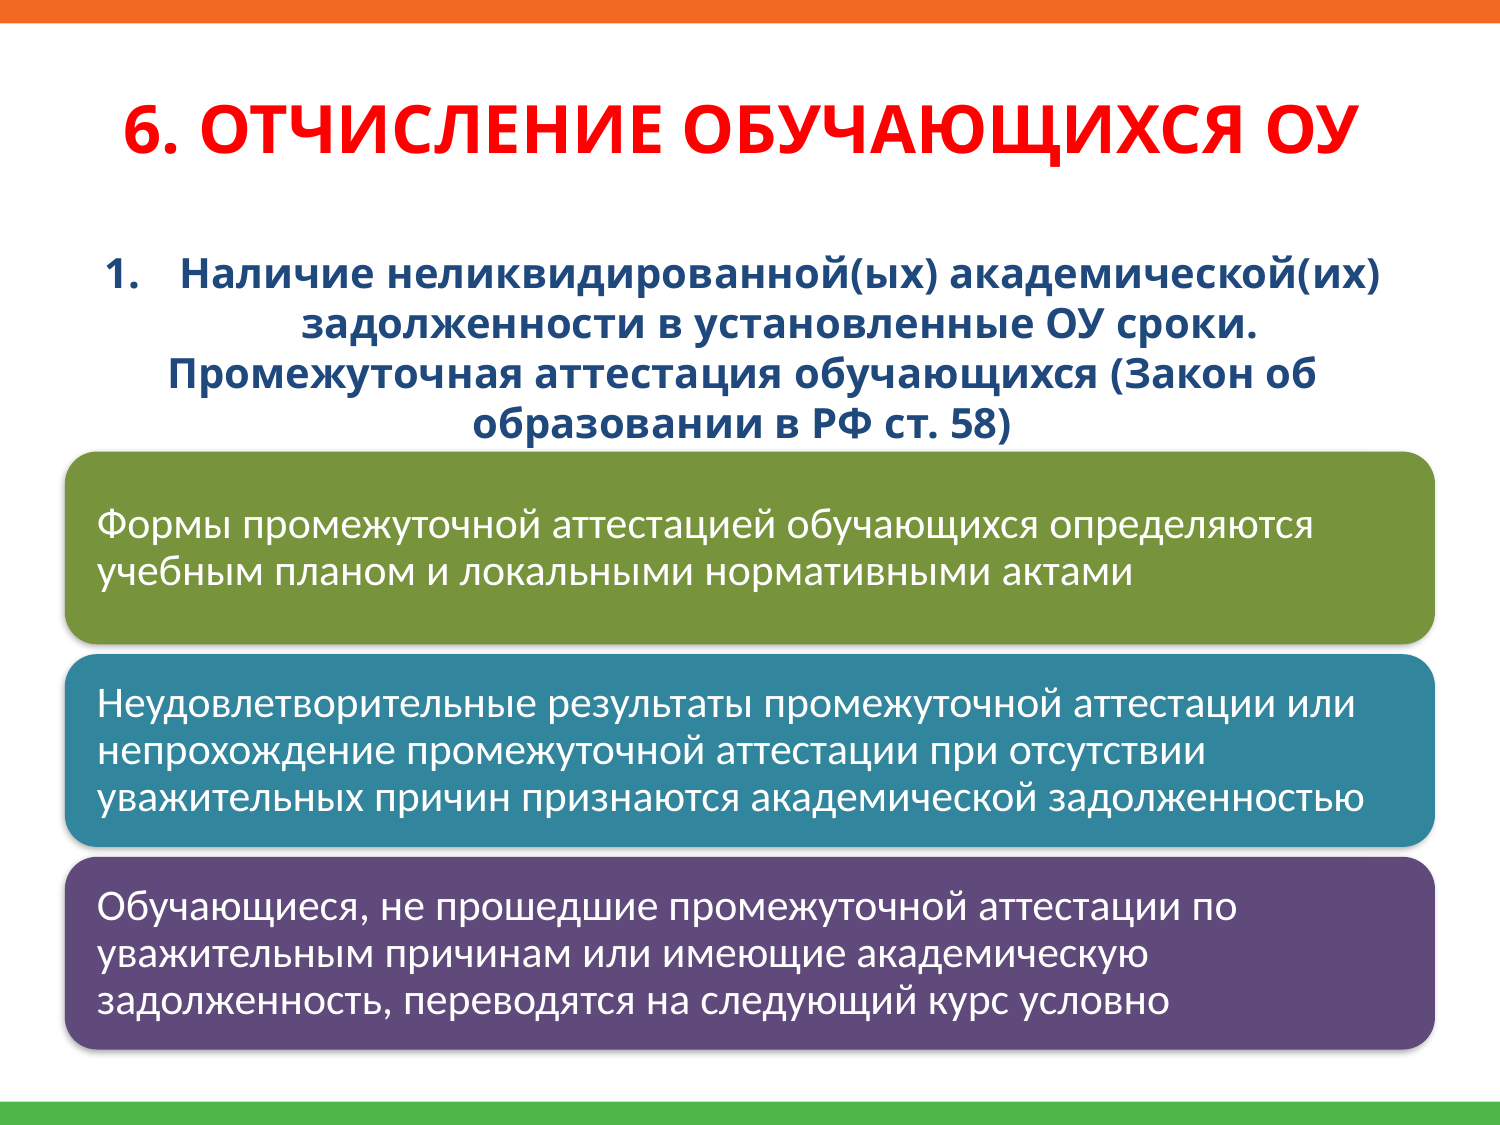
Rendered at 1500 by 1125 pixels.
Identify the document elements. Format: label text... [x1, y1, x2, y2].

text_box 6. ОТЧИСЛЕНИЕ ОБУЧАЮЩИХСЯ ОУ Наличие неликвидированной(ых) академической(их) задолженности в установленные ОУ сроки. Промежуточная аттестация обучающихся (Закон об образовании в РФ ст. 58) [76, 43, 1409, 171]
text_box [0, 0, 1500, 25]
text_box [0, 1099, 1500, 1125]
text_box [64, 399, 1436, 1102]
